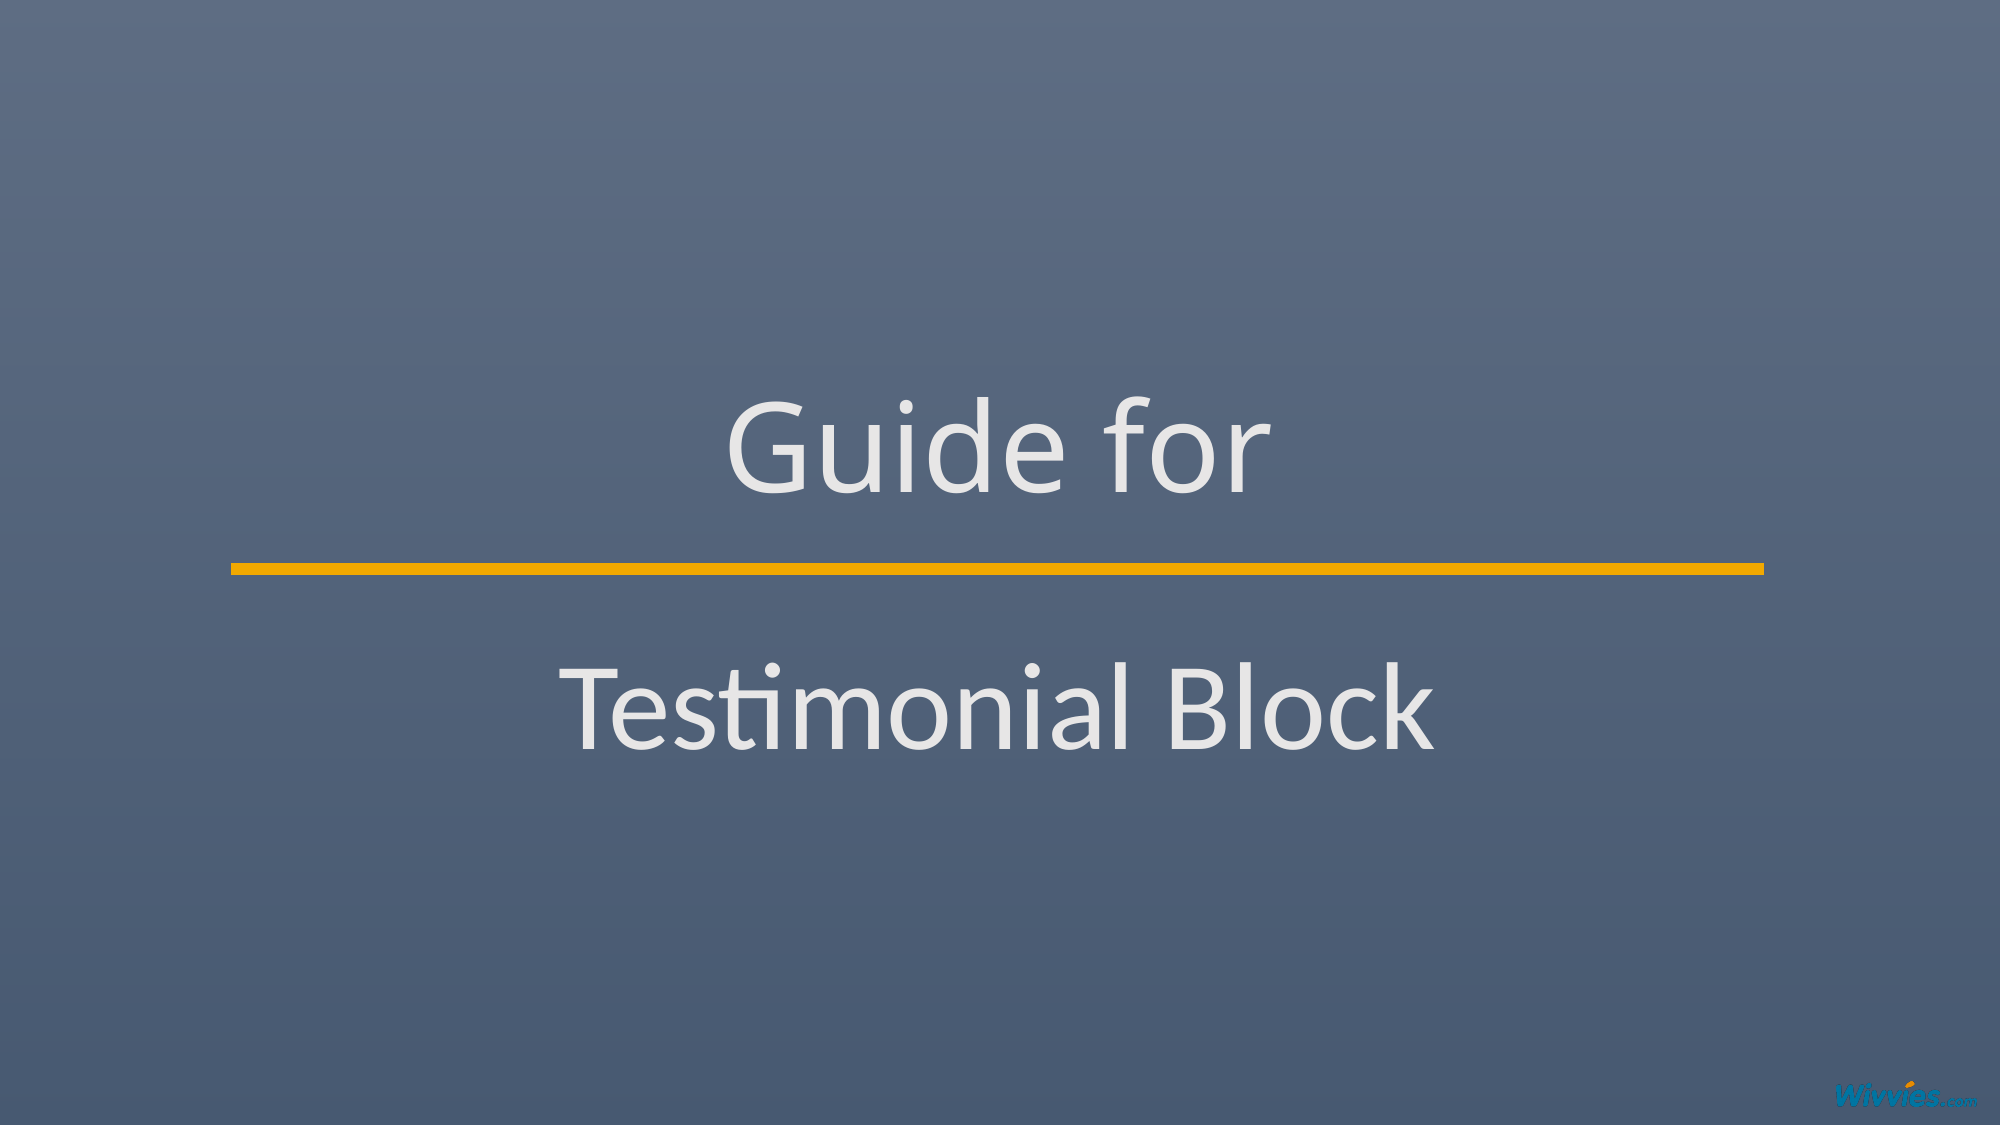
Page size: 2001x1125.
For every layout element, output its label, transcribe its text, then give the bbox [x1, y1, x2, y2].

picture [1895, 1096, 1902, 1107]
list Testimonial Block [247, 611, 1748, 807]
picture [1836, 1081, 1977, 1107]
picture [1868, 1094, 1874, 1107]
picture [1844, 1097, 1850, 1107]
picture [1880, 1094, 1889, 1107]
picture [1907, 1097, 1911, 1107]
title Guide for [247, 374, 1748, 527]
